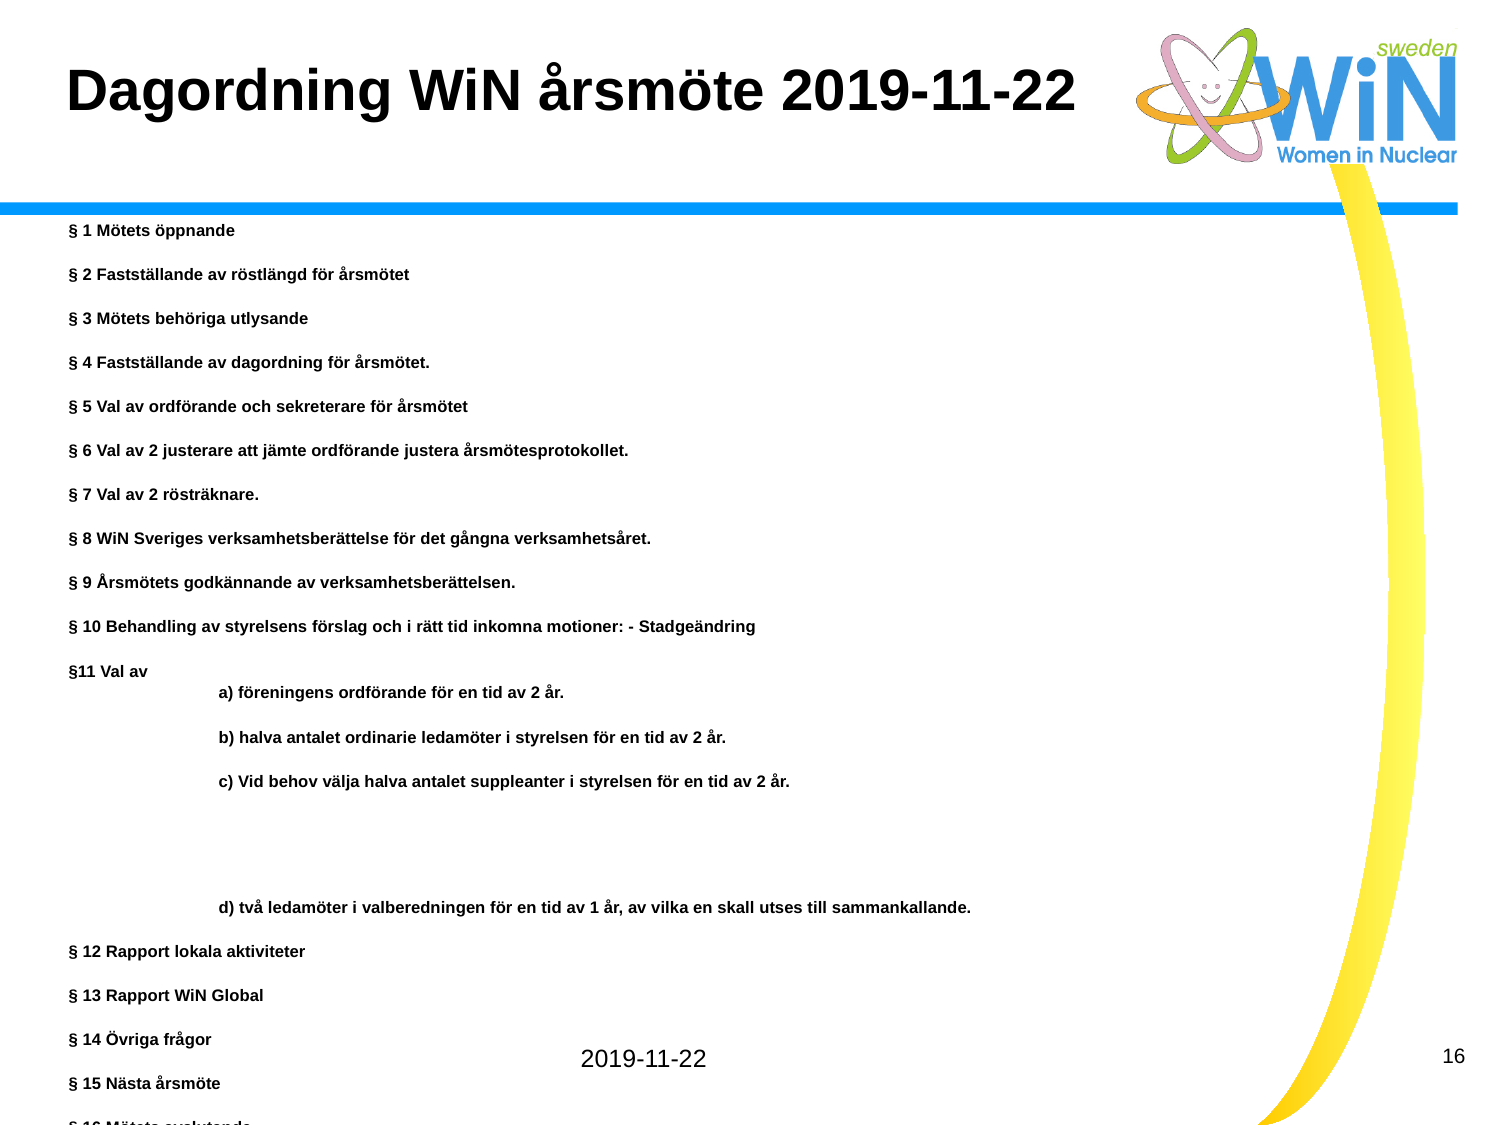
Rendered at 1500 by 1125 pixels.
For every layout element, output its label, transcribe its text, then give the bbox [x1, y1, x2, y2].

list § 1 Mötets öppnande § 2 Fastställande av röstlängd för årsmötet § 3 Mötets behöriga utlysande § 4 Fastställande av dagordning för årsmötet. § 5 Val av ordförande och sekreterare för årsmötet § 6 Val av 2 justerare att jämte ordförande justera årsmötesprotokollet. § 7 Val av 2 rösträknare. § 8 WiN Sveriges verksamhetsberättelse för det gångna verksamhetsåret. § 9 Årsmötets godkännande av verksamhetsberättelsen. § 10 Behandling av styrelsens förslag och i rätt tid inkomna motioner: - Stadgeändring §11 Val av a) föreningens ordförande för en tid av 2 år. b) halva antalet ordinarie ledamöter i styrelsen för en tid av 2 år. c) Vid behov välja halva antalet suppleanter i styrelsen för en tid av 2 år. d) två ledamöter i valberedningen för en tid av 1 år, av vilka en skall utses till sammankallande. § 12 Rapport lokala aktiviteter § 13 Rapport WiN Global § 14 Övriga frågor § 15 Nästa årsmöte § 16 Mötets avslutande [68, 219, 1341, 1003]
title Dagordning WiN årsmöte 2019-11-22 [66, 78, 1162, 197]
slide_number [561, 1035, 727, 1083]
picture [1136, 28, 1458, 164]
